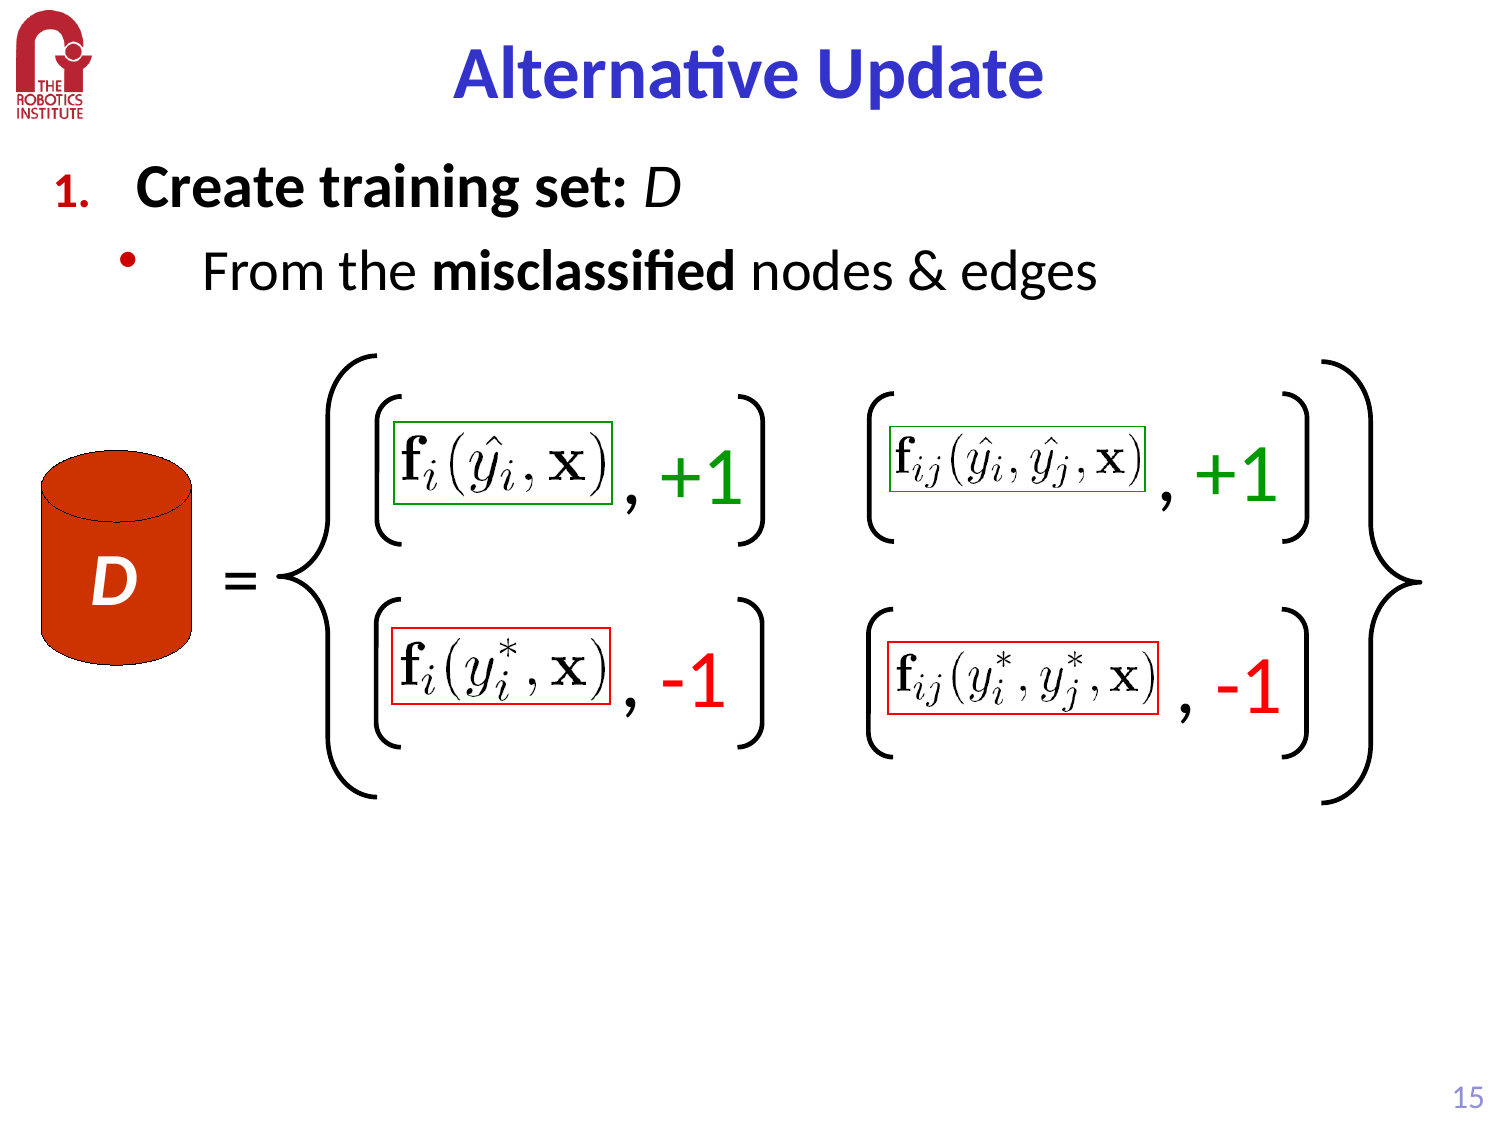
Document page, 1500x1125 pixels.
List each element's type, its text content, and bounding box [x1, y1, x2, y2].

slide_number 15 [1422, 1065, 1500, 1125]
picture [395, 422, 612, 504]
text_box [306, 355, 378, 798]
title Alternative Update [112, 24, 1388, 113]
text_box , +1 [1141, 410, 1321, 526]
text_box [378, 396, 762, 545]
picture [888, 642, 1158, 714]
text_box , -1 [605, 616, 801, 732]
text_box [1321, 361, 1421, 803]
text_box [868, 609, 1307, 758]
picture [392, 628, 609, 704]
text_box , +1 [606, 413, 802, 529]
text_box [41, 450, 192, 666]
picture [890, 426, 1145, 492]
picture [16, 10, 92, 119]
text_box [378, 599, 761, 748]
text_box D = [75, 523, 306, 628]
list Create training set: D From the misclassified nodes & edges [37, 137, 1500, 1076]
text_box , -1 [1304, 622, 1321, 738]
text_box [869, 393, 1306, 542]
